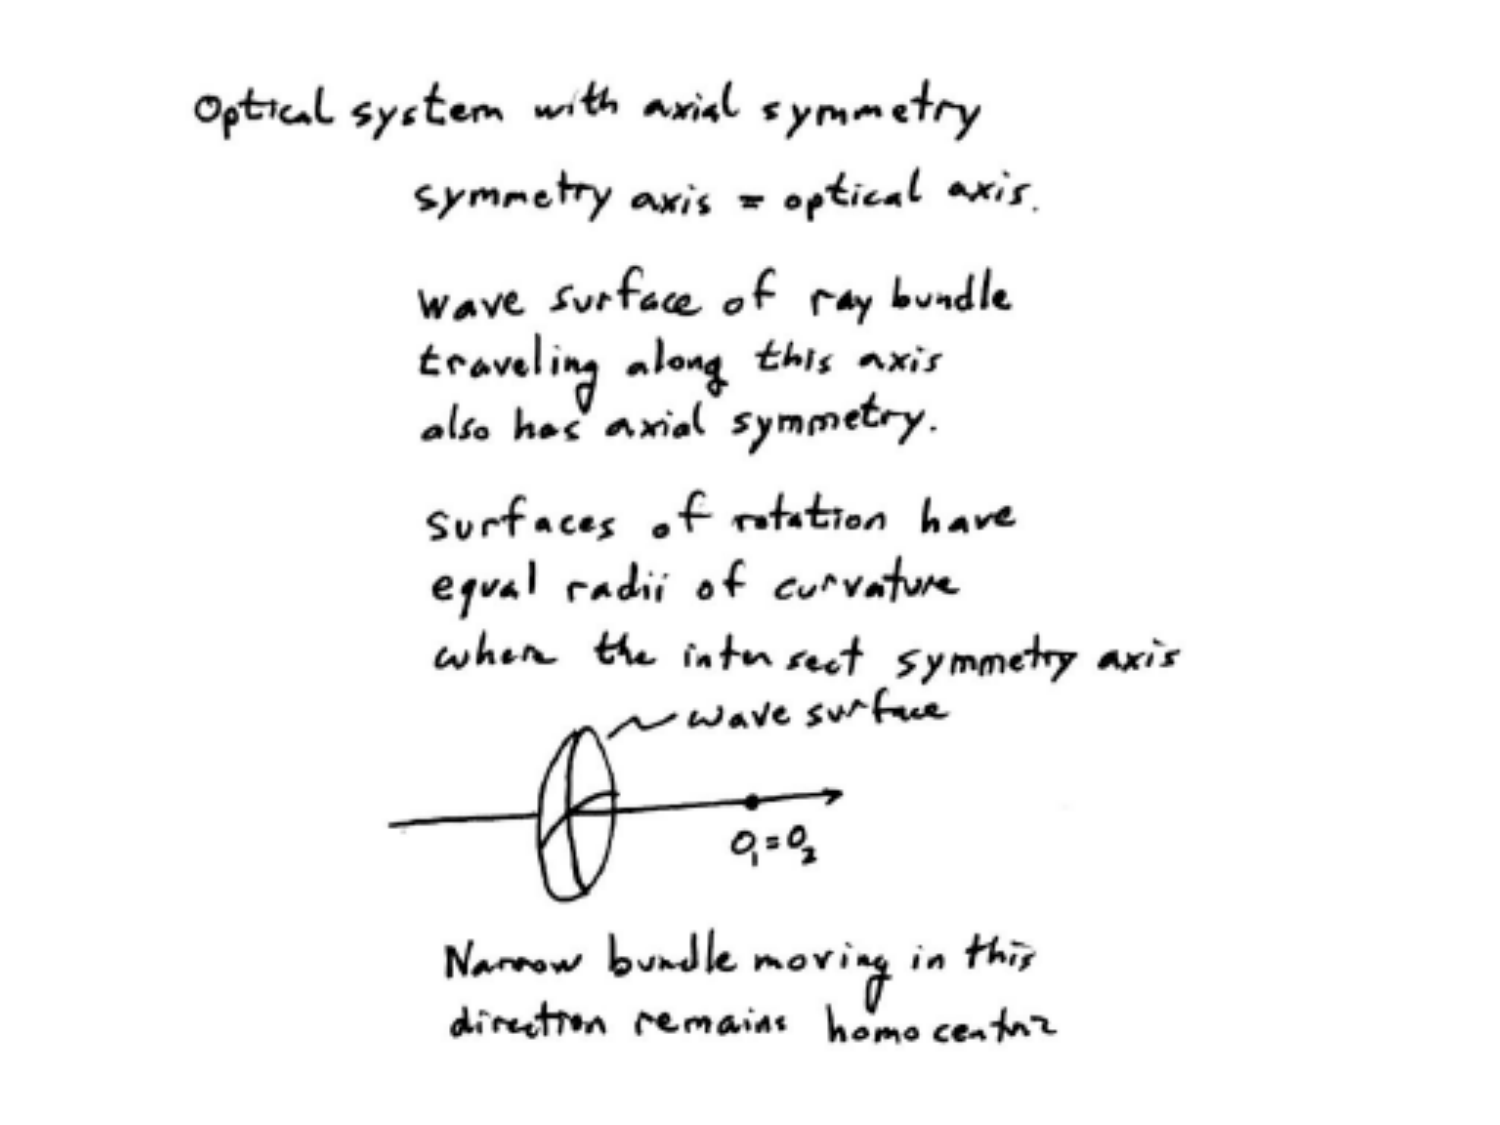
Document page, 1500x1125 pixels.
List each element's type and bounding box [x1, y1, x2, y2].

list [155, 62, 1210, 1076]
